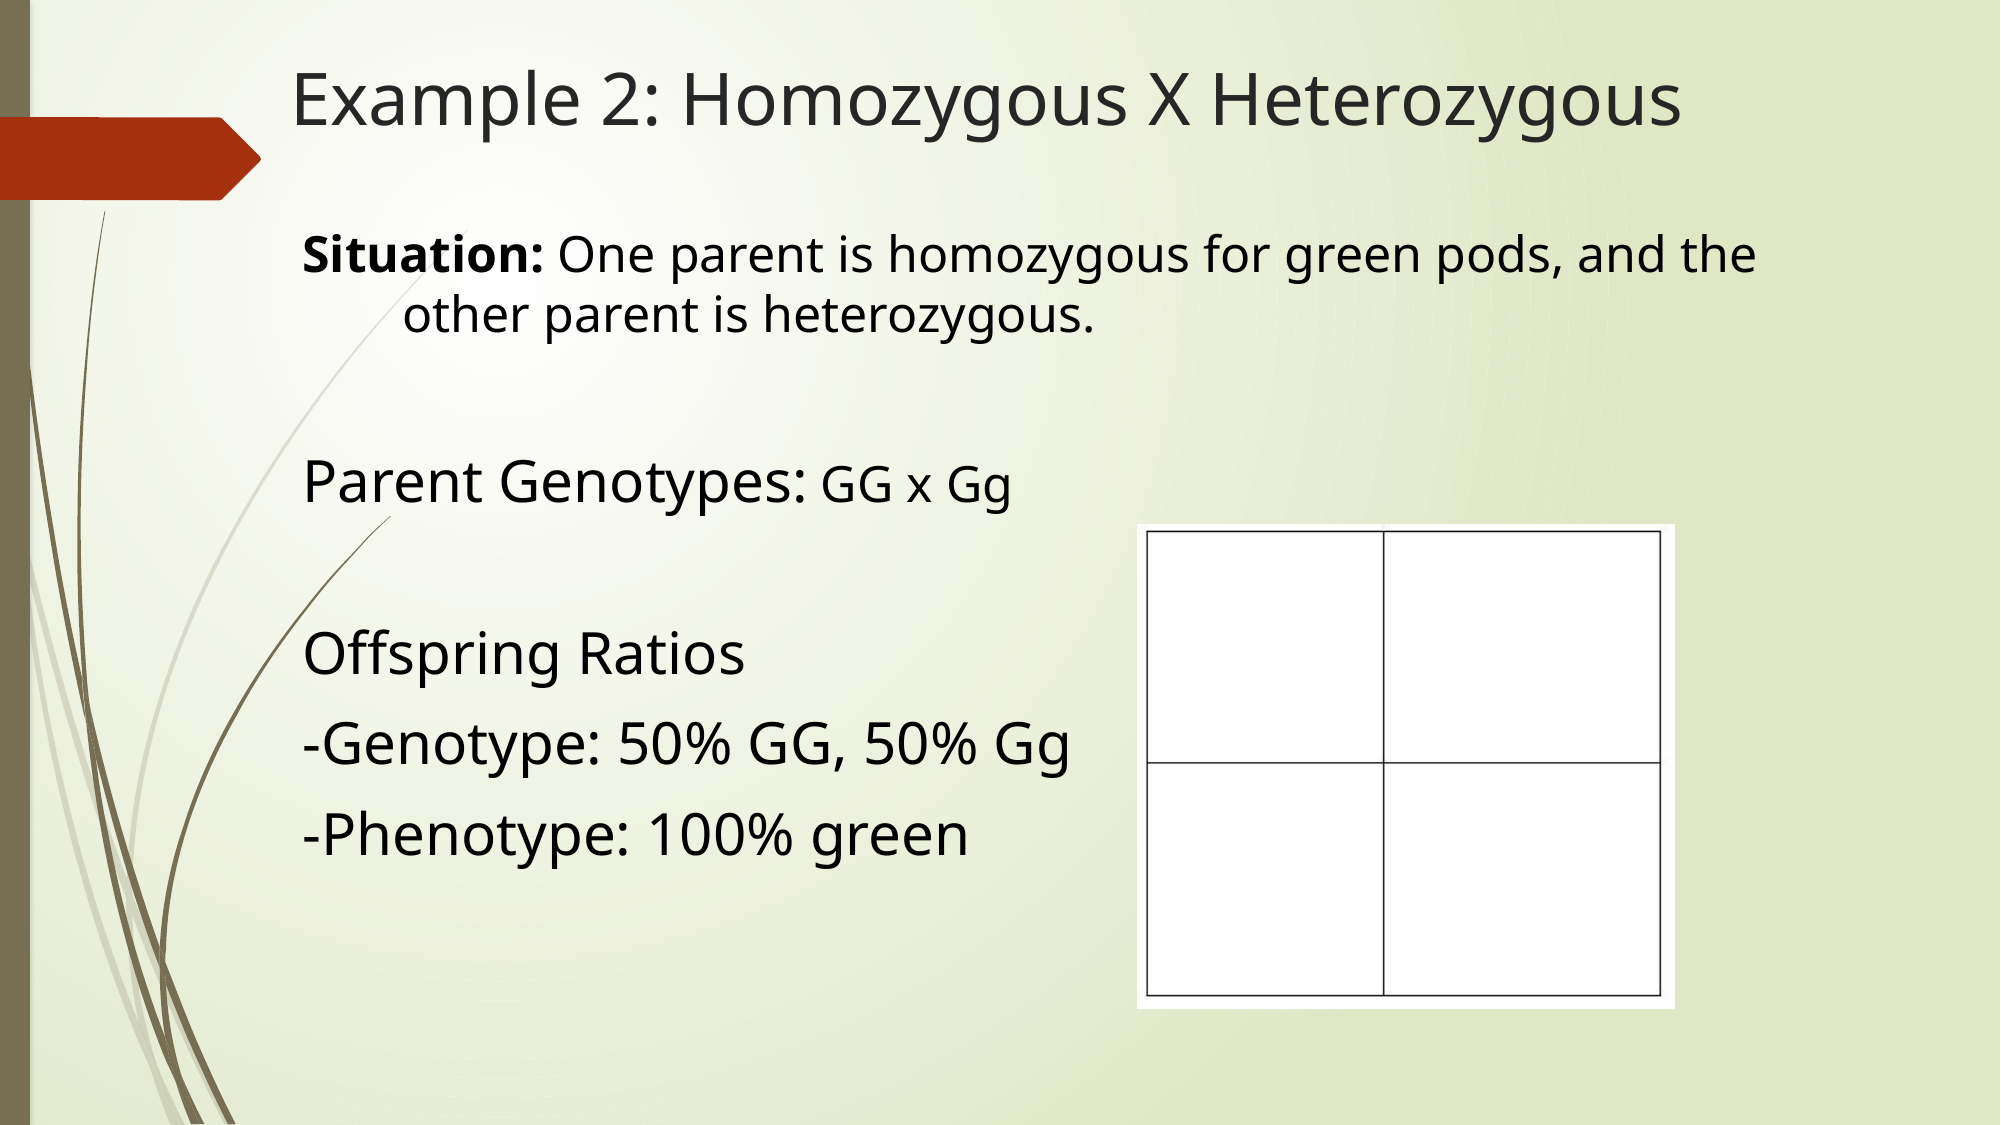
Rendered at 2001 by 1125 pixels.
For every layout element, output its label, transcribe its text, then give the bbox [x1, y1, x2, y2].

list Situation: One parent is homozygous for green pods, and the other parent is heterozygous. Parent Genotypes: GG x Gg Offspring Ratios -Genotype: 50% GG, 50% Gg -Phenotype: 100% green [287, 215, 1853, 948]
title Example 2: Homozygous X Heterozygous [275, 45, 1713, 233]
picture [1137, 524, 1676, 1010]
